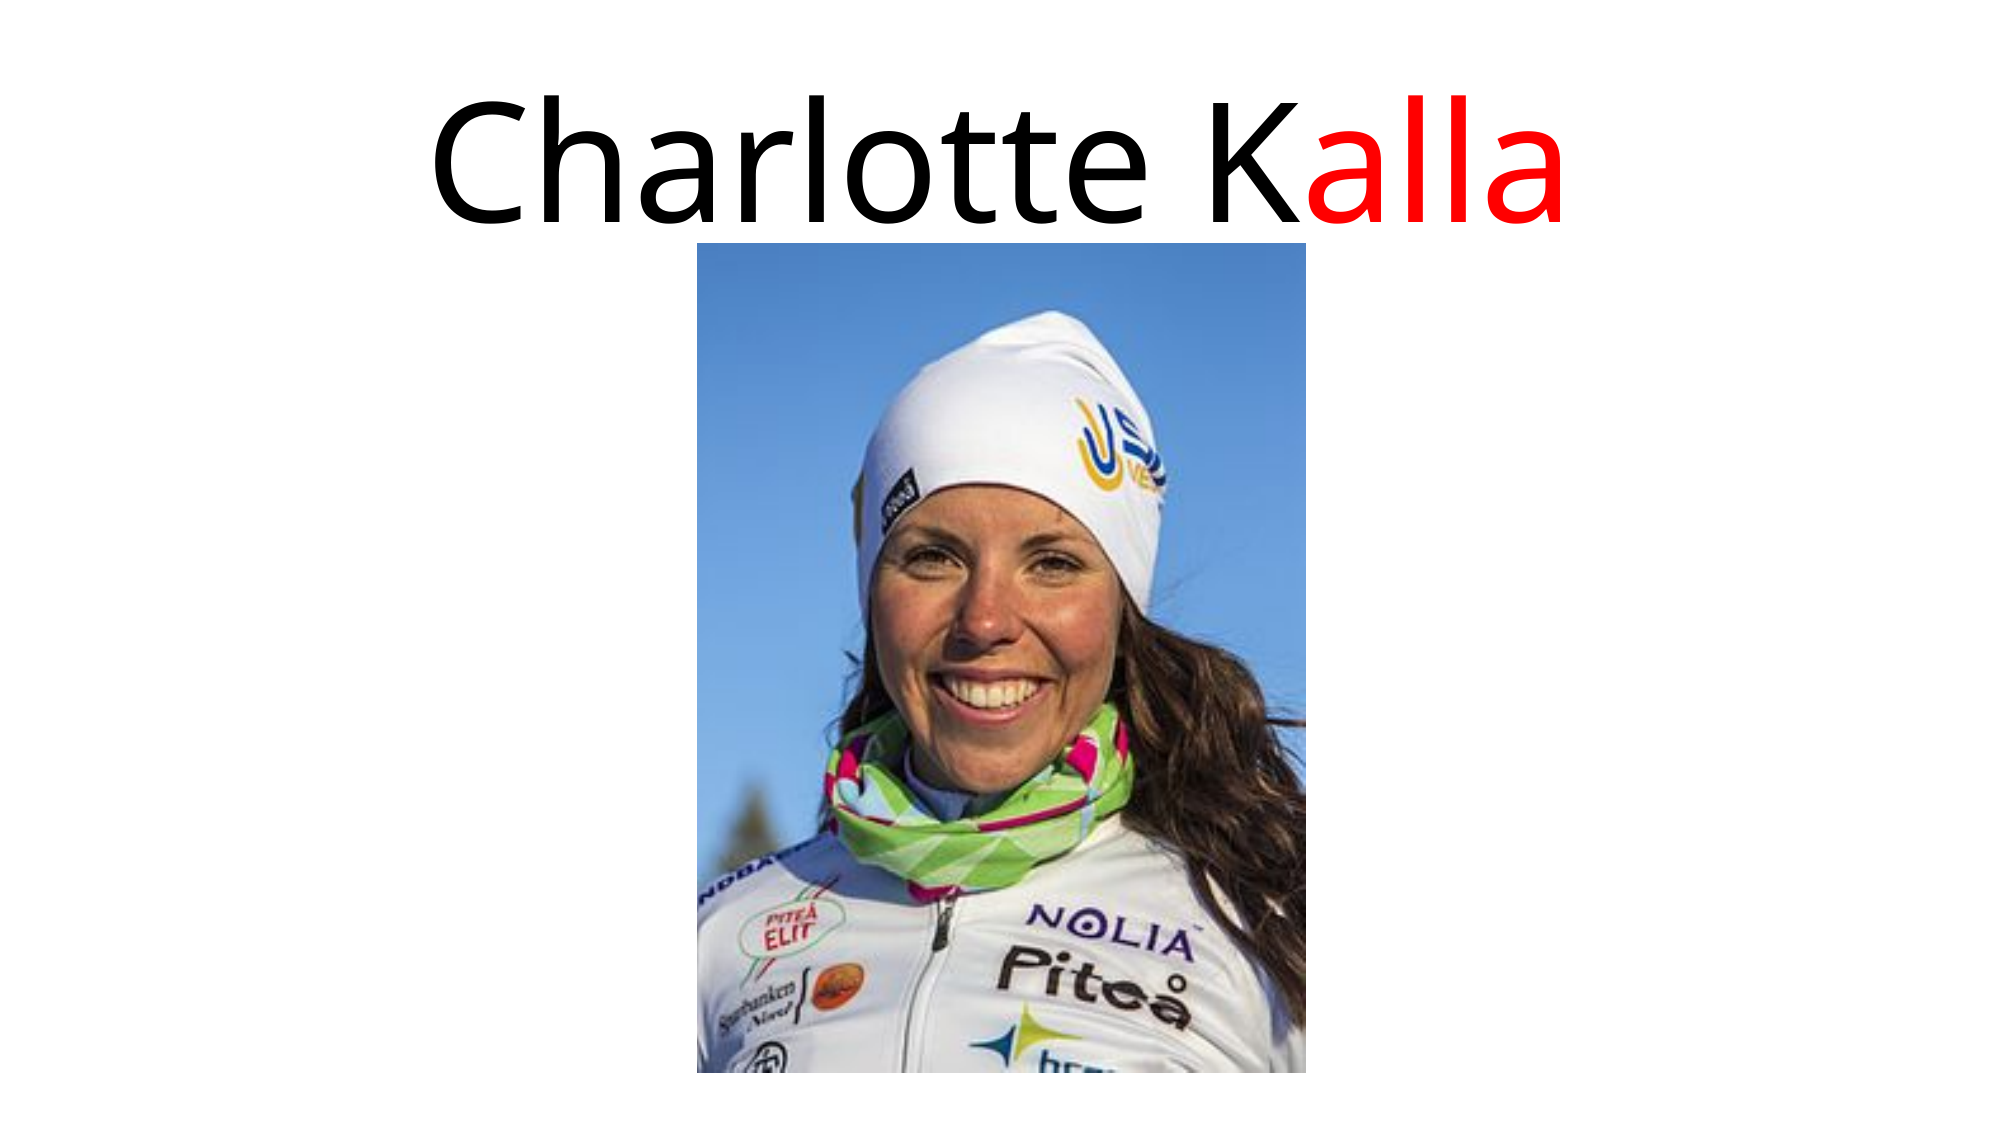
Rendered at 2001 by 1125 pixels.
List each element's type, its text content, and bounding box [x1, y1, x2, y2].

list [697, 243, 1306, 1073]
title Charlotte Kalla [137, 59, 1863, 278]
